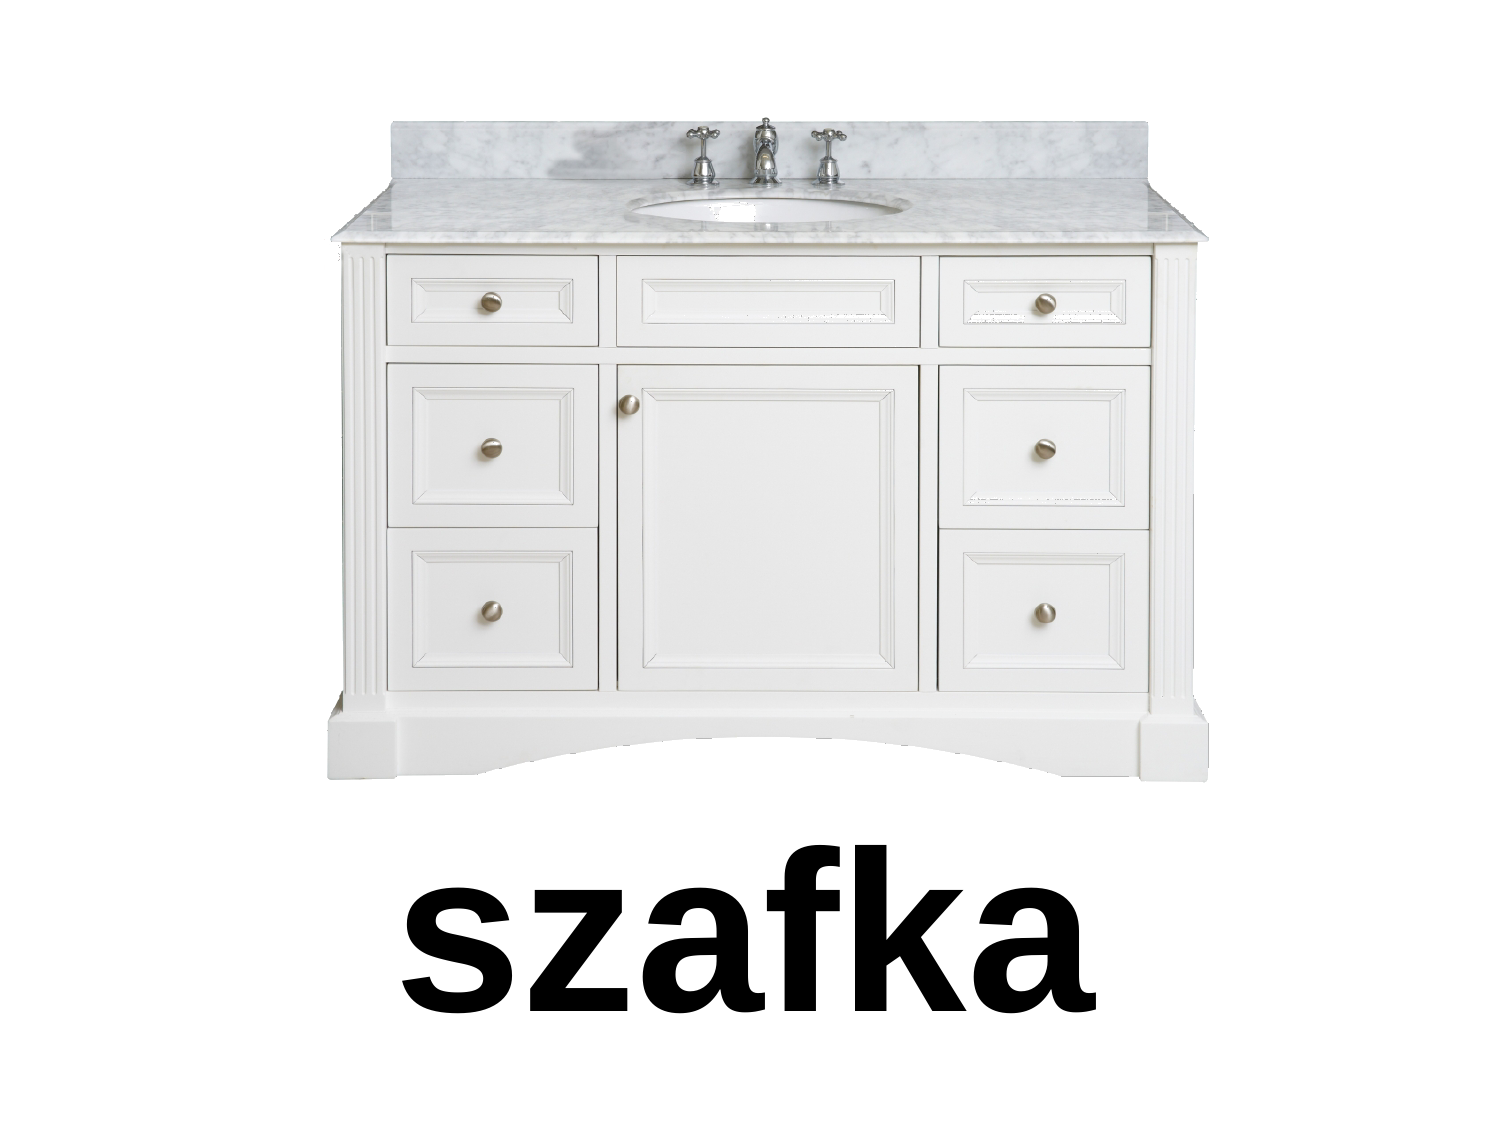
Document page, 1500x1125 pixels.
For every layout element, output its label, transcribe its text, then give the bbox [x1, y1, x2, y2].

text_box szafka [37, 775, 1388, 1125]
picture [324, 6, 1209, 892]
